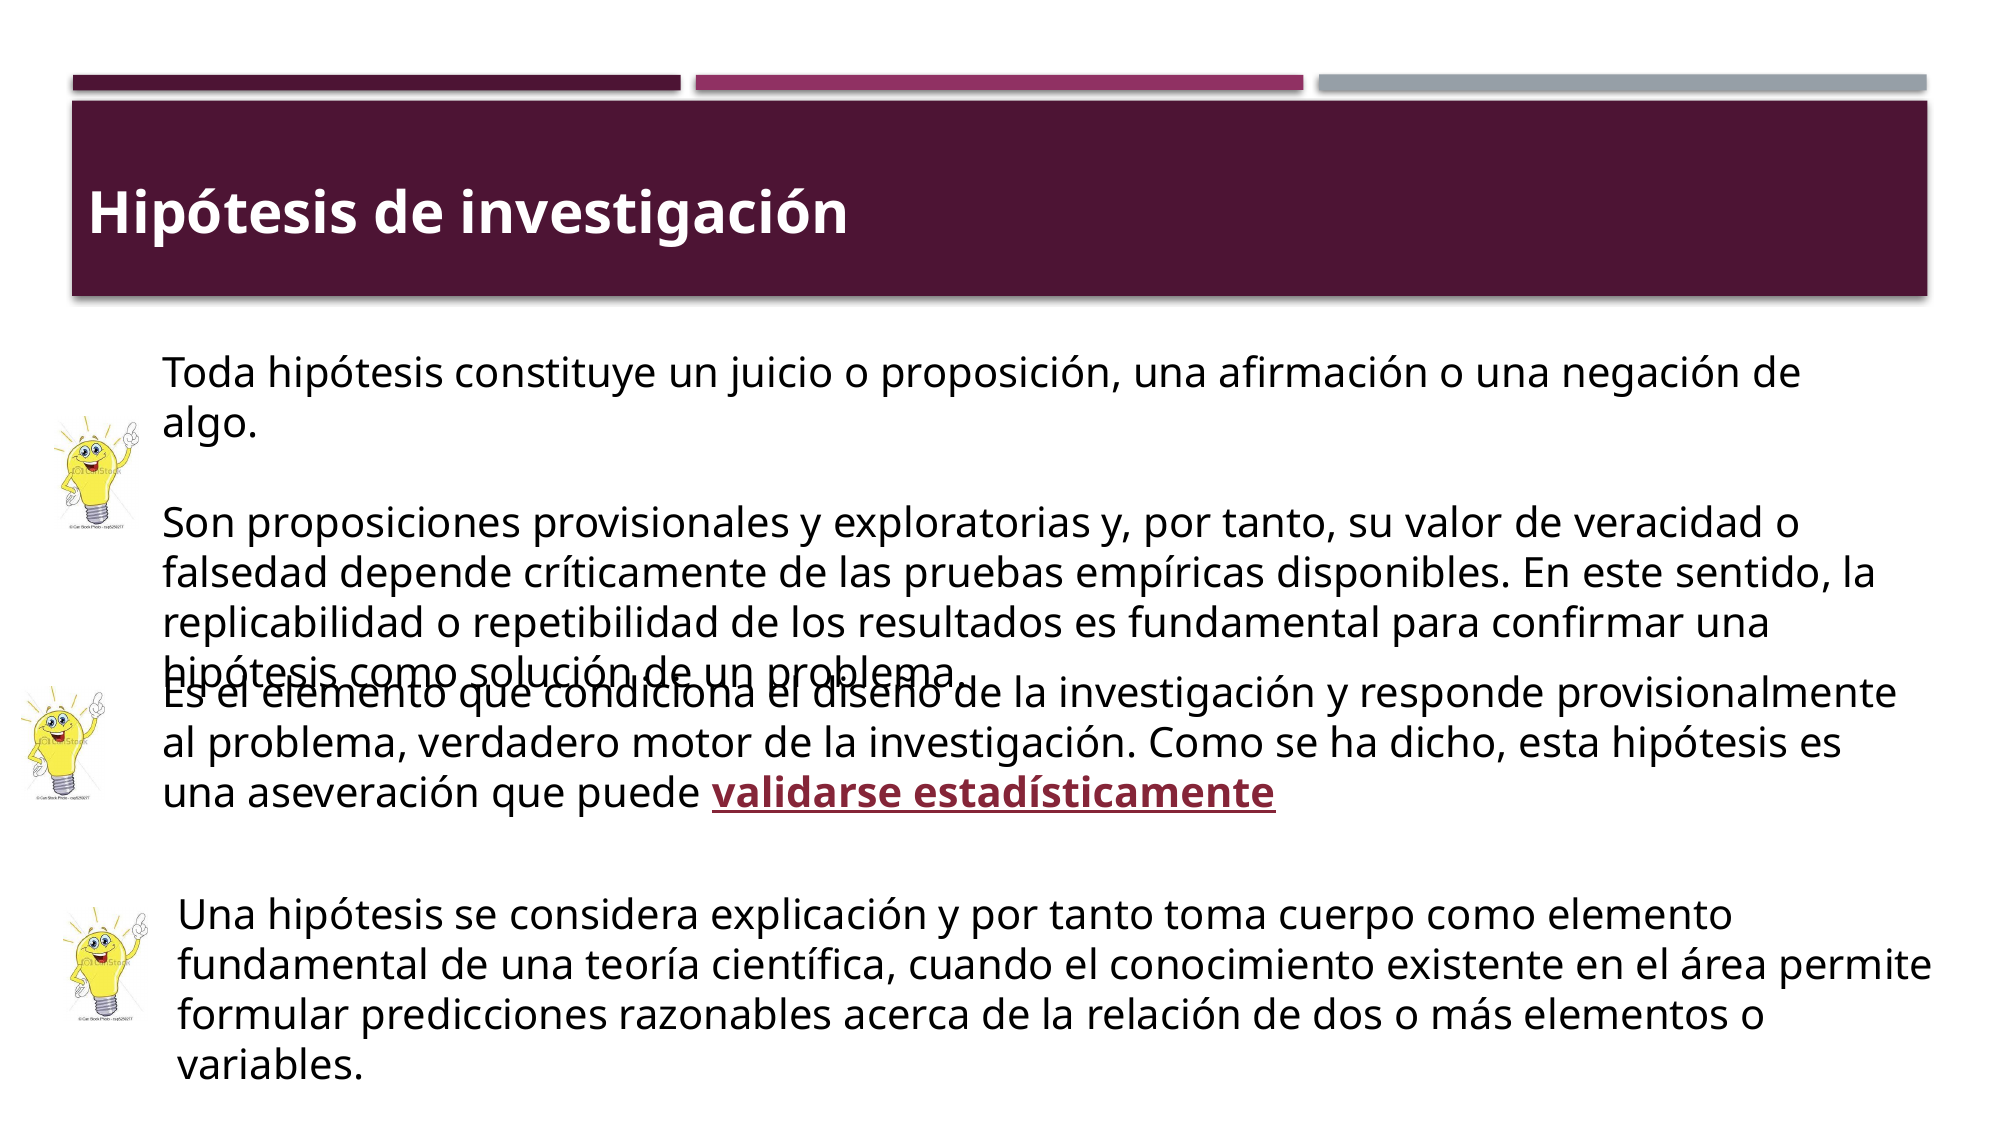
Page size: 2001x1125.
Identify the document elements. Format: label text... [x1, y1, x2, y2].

picture [63, 906, 148, 1021]
text_box Una hipótesis se considera explicación y por tanto toma cuerpo como elemento fundamental de una teoría científica, cuando el conocimiento existente en el área permite formular predicciones razonables acerca de la relación de dos o más elementos o variables. [162, 880, 1959, 1096]
text_box Toda hipótesis constituye un juicio o proposición, una afirmación o una negación de algo. Son proposiciones provisionales y exploratorias y, por tanto, su valor de veracidad o falsedad depende críticamente de las pruebas empíricas disponibles. En este sentido, la replicabilidad o repetibilidad de los resultados es fundamental para confirmar una hipótesis como solución de un problema. [147, 338, 1903, 658]
picture [54, 415, 139, 530]
text_box Hipótesis de investigación [73, 168, 880, 253]
text_box Es el elemento que condiciona el diseño de la investigación y responde provisionalmente al problema, verdadero motor de la investigación. Como se ha dicho, esta hipótesis es una aseveración que puede validarse estadísticamente [147, 658, 1938, 823]
picture [20, 686, 106, 801]
